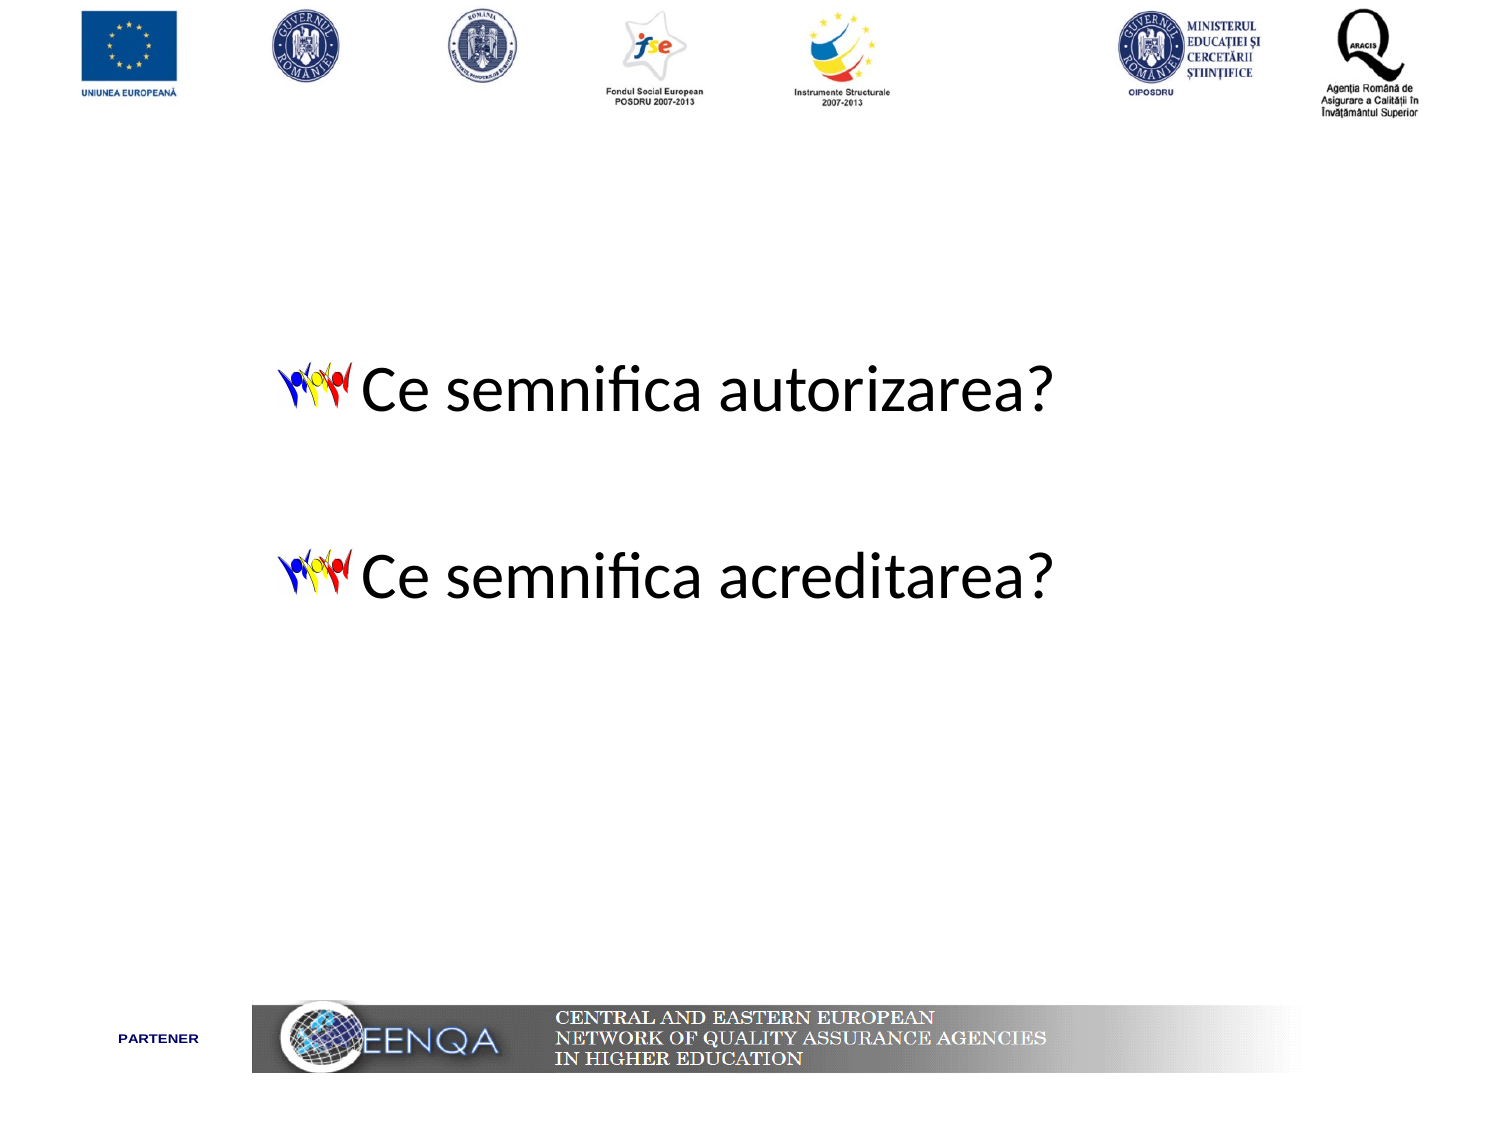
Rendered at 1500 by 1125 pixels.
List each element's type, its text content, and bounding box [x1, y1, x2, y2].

picture [87, 1000, 1438, 1101]
picture [0, 0, 1500, 141]
list Ce semnifica autorizarea? Ce semnifica acreditarea? [262, 337, 1500, 1080]
picture [277, 548, 355, 595]
picture [277, 361, 355, 409]
